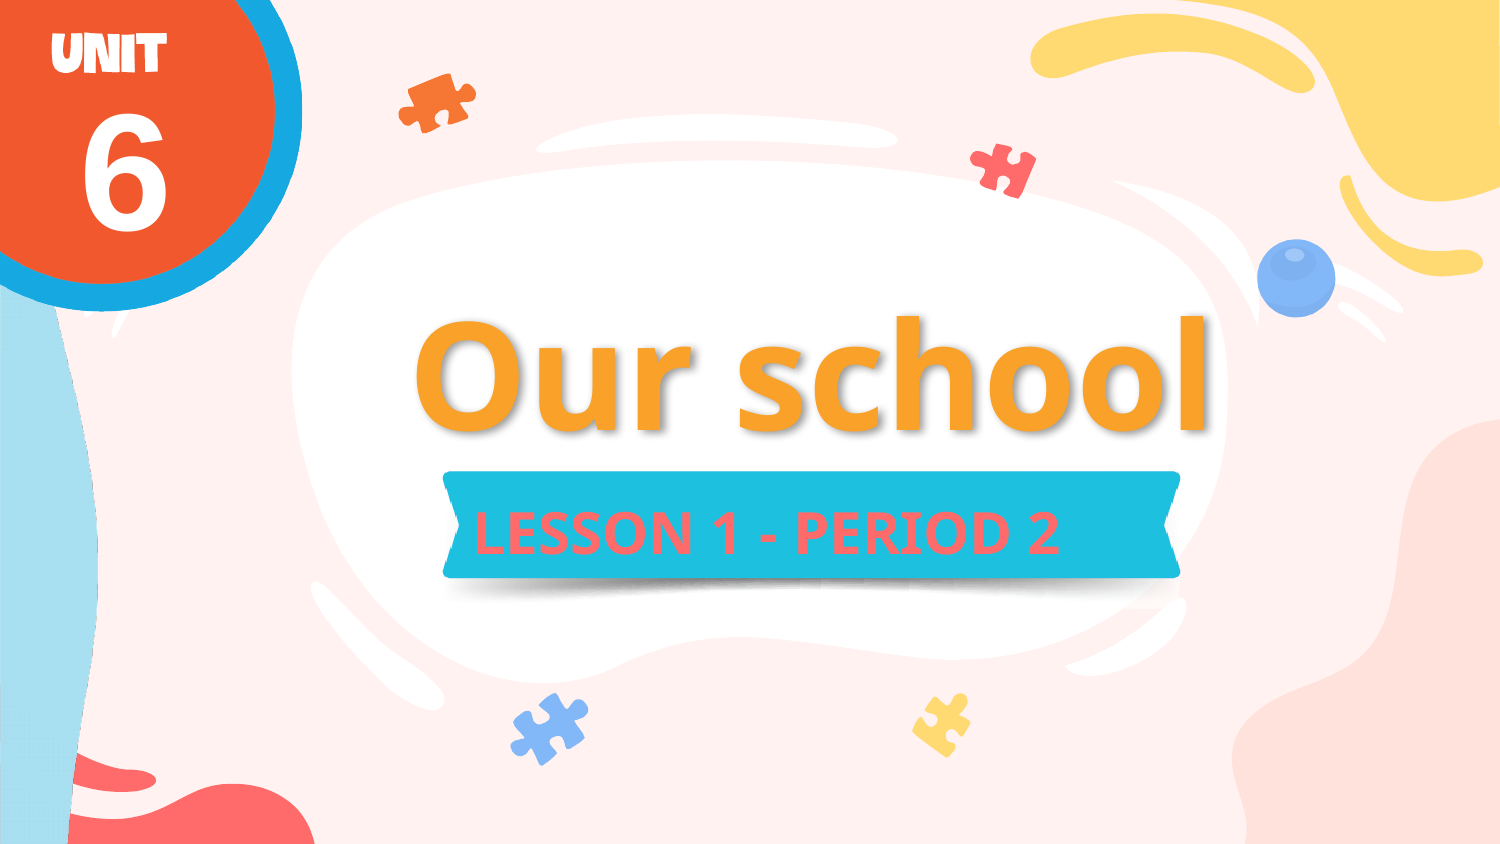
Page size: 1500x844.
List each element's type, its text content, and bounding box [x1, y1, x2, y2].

picture [441, 469, 1183, 611]
text_box Our school [393, 273, 1231, 648]
picture [0, 0, 303, 844]
